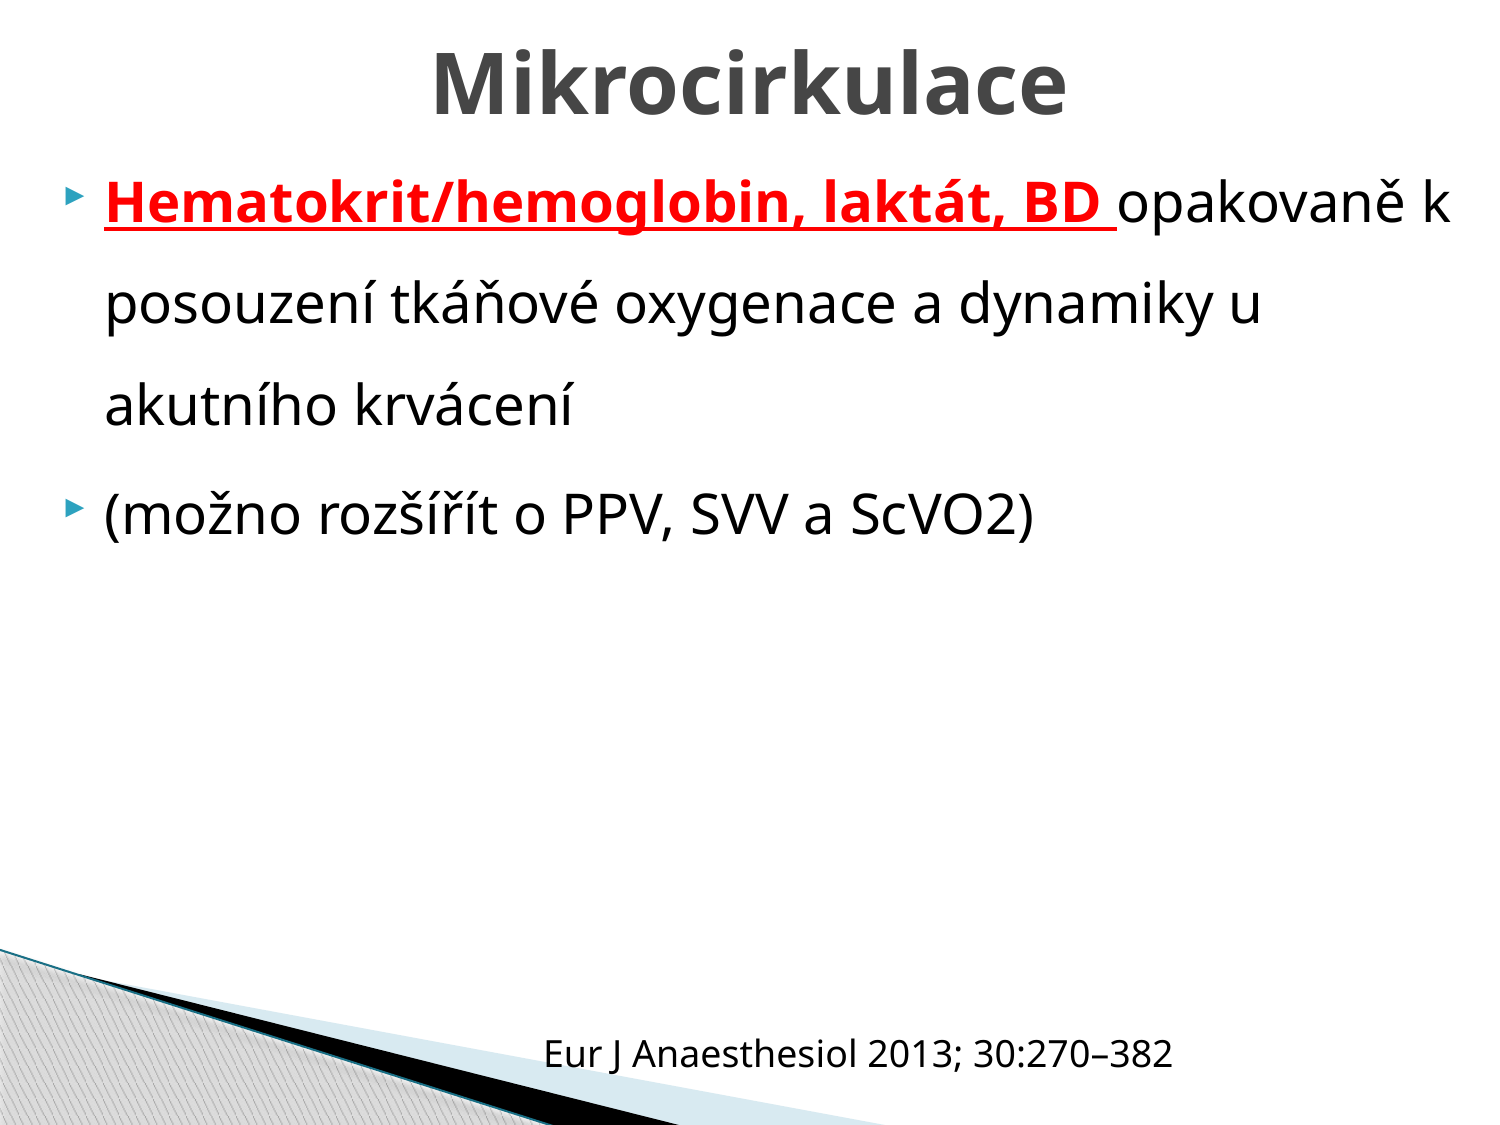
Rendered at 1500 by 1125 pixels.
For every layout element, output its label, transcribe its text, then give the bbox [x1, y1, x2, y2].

list Hematokrit/hemoglobin, laktát, BD opakovaně k posouzení tkáňové oxygenace a dynamiky u akutního krvácení (možno rozšířít o PPV, SVV a ScVO2) [29, 125, 1471, 1094]
title Mikrocirkulace [75, 0, 1425, 161]
text_box Eur J Anaesthesiol 2013; 30:270–382 [528, 1023, 1190, 1083]
